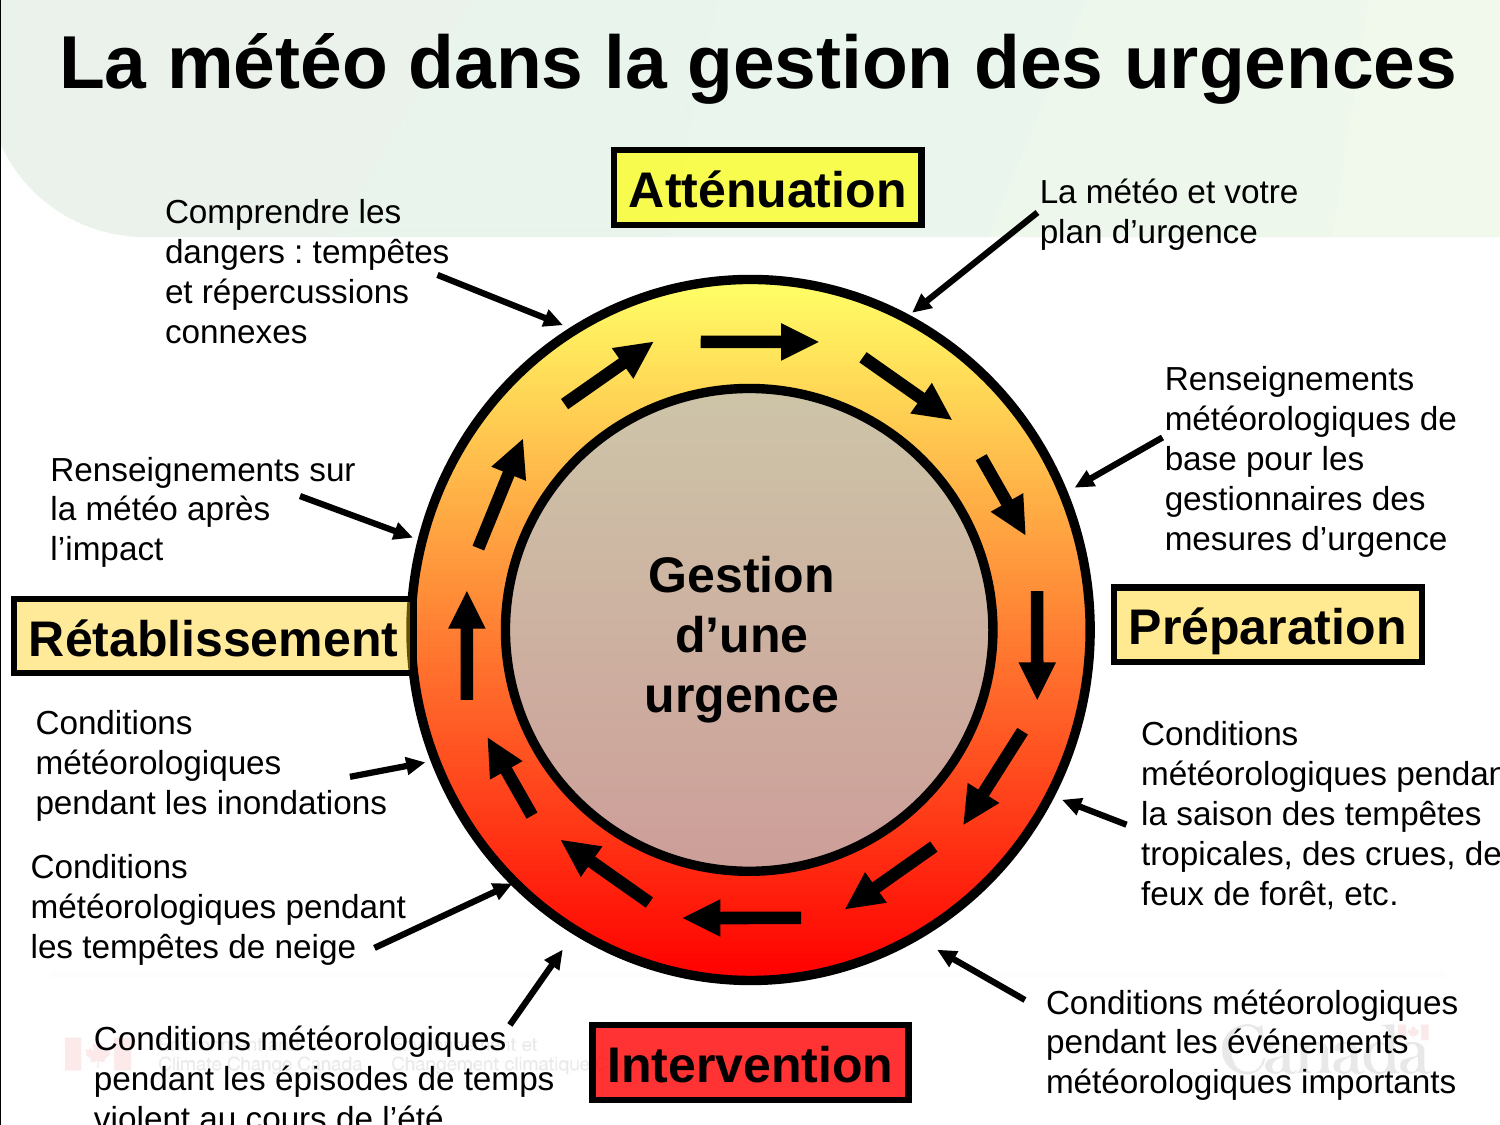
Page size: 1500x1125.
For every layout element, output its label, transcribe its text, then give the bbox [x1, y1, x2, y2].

text_box Intervention [592, 1024, 909, 1100]
text_box [700, 335, 819, 349]
text_box [845, 846, 934, 910]
text_box [505, 388, 993, 872]
text_box Conditions météorologiques pendant les événements météorologiques importants [1031, 973, 1482, 1108]
text_box [862, 357, 952, 420]
text_box [412, 279, 1091, 981]
text_box [560, 840, 650, 903]
text_box [937, 949, 1026, 1001]
text_box [460, 591, 474, 700]
text_box [981, 457, 1026, 536]
text_box [0, 0, 1500, 1125]
text_box [564, 341, 654, 405]
text_box [1031, 591, 1044, 700]
text_box [299, 495, 413, 539]
text_box La météo dans la gestion des urgences [44, 14, 1483, 102]
text_box La météo et votre plan d’urgence [1025, 162, 1363, 258]
text_box Préparation [1114, 587, 1422, 663]
text_box Gestion d’une urgence [567, 535, 916, 730]
text_box [349, 758, 425, 777]
text_box [437, 274, 563, 327]
text_box [1074, 437, 1163, 488]
text_box Conditions météorologiques pendant les inondations [20, 694, 407, 829]
text_box [912, 212, 1038, 313]
text_box [1062, 798, 1127, 825]
text_box [374, 883, 512, 948]
text_box Atténuation [614, 149, 922, 225]
text_box Conditions météorologiques pendant la saison des tempêtes tropicales, des crues, des feux de forêt, etc. [1126, 704, 1500, 920]
text_box [487, 737, 533, 816]
text_box Renseignements météorologiques de base pour les gestionnaires des mesures d’urgence [1149, 349, 1488, 565]
text_box Renseignements sur la météo après l’impact [35, 440, 374, 575]
text_box [682, 911, 802, 925]
text_box Comprendre les dangers : tempêtes et répercussions connexes [150, 183, 488, 358]
text_box [478, 439, 524, 549]
text_box [520, 949, 563, 1009]
text_box Rétablissement [14, 598, 414, 674]
text_box Conditions météorologiques pendant les tempêtes de neige [15, 838, 425, 973]
text_box Conditions météorologiques pendant les épisodes de temps violent au cours de l’été [79, 1009, 580, 1125]
text_box [963, 731, 1023, 825]
